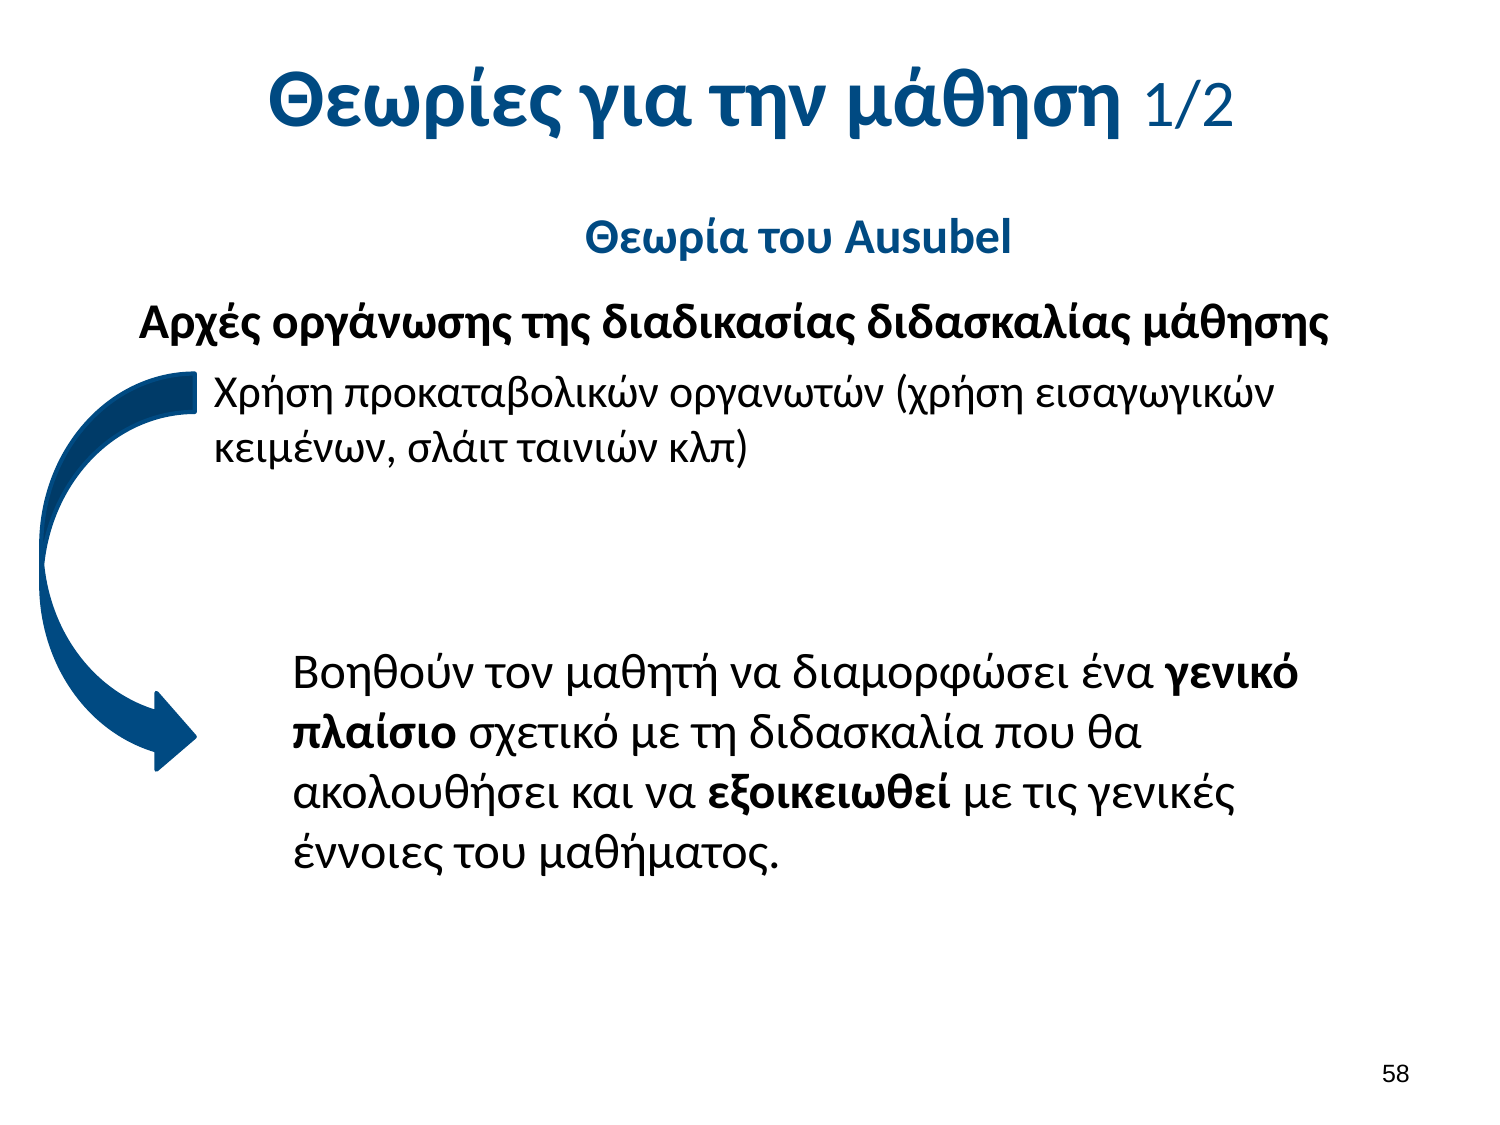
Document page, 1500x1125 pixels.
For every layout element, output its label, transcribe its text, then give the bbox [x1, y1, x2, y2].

list Θεωρία του Ausubel Αρχές οργάνωσης της διαδικασίας διδασκαλίας μάθησης Χρήση προκαταβολικών οργανωτών (χρήση εισαγωγικών κειμένων, σλάιτ ταινιών κλπ) [123, 196, 1474, 492]
slide_number 57 [1074, 1042, 1425, 1103]
text_box [39, 371, 197, 772]
text_box Βοηθούν τον μαθητή να διαμορφώσει ένα γενικό πλαίσιο σχετικό με τη διδασκαλία που θα ακολουθήσει και να εξοικειωθεί με τις γενικές έννοιες του μαθήματος. [277, 631, 1353, 886]
title Θεωρίες για την μάθηση 1/2 [76, 19, 1427, 169]
